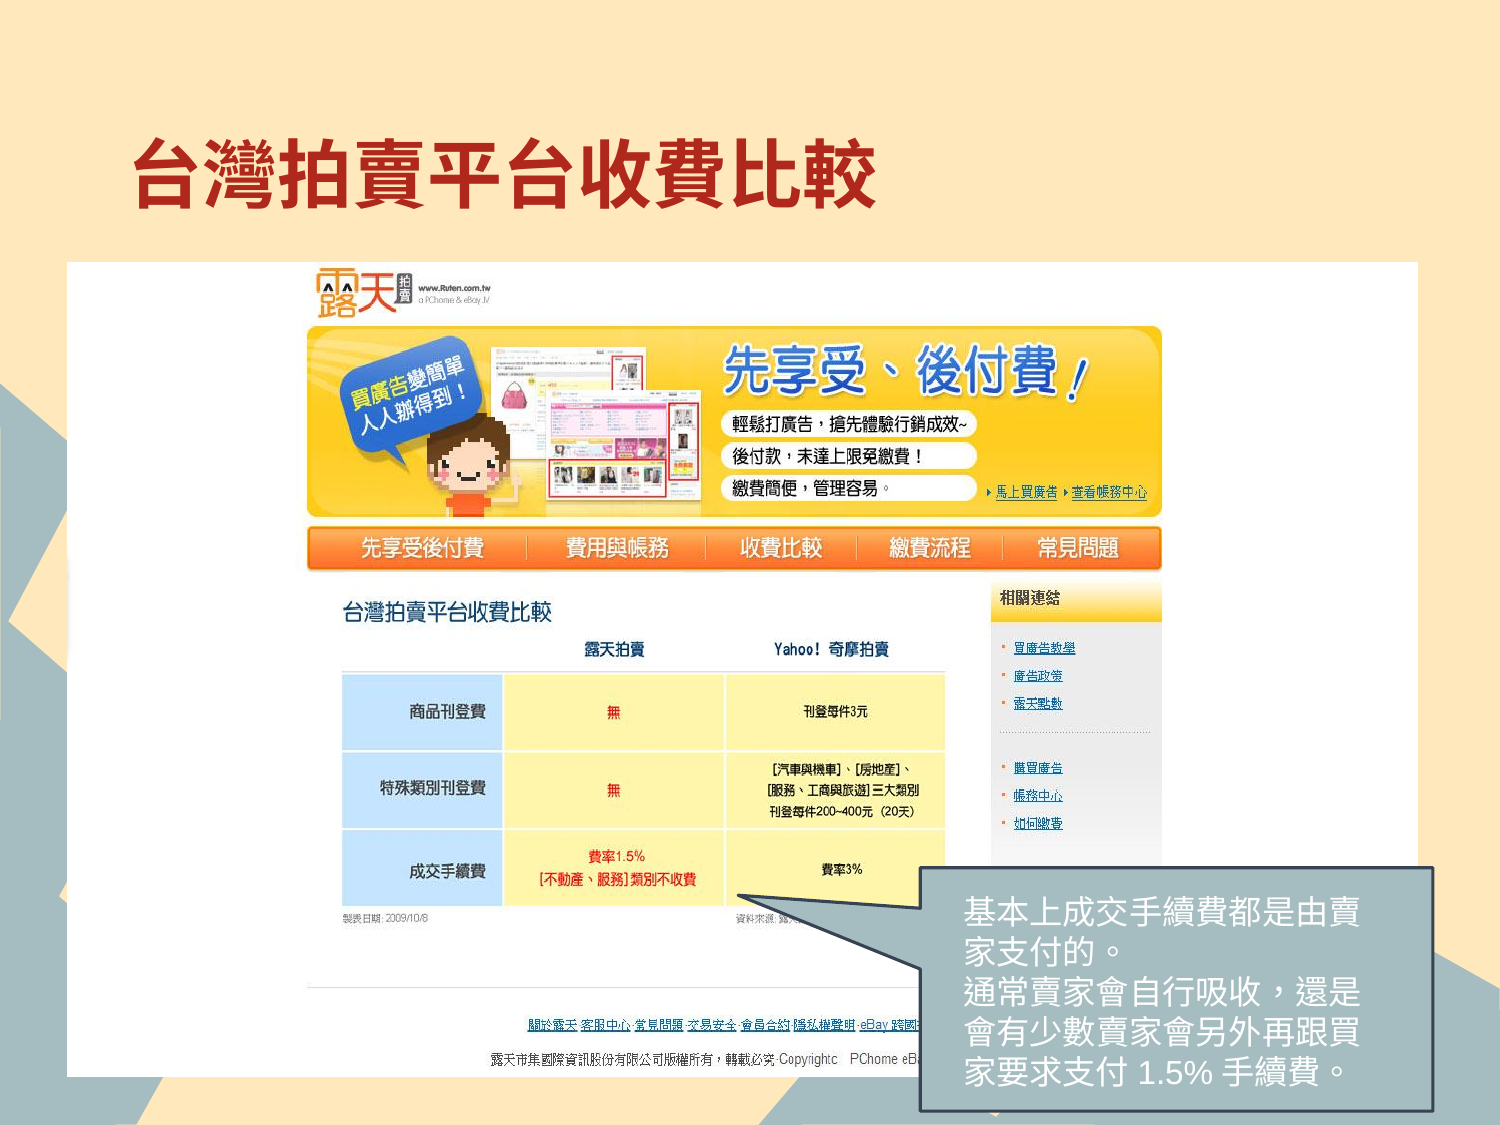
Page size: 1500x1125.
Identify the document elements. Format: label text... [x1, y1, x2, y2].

title 台灣拍賣平台收費比較 [75, 45, 1425, 233]
text_box [67, 262, 1418, 1077]
text_box [738, 867, 1433, 1112]
text_box 基本上成交手續費都是由賣家支付的。 通常賣家會自行吸收，還是會有少數賣家會另外再跟買家要求支付1.5%手續費。 [948, 876, 1406, 1078]
